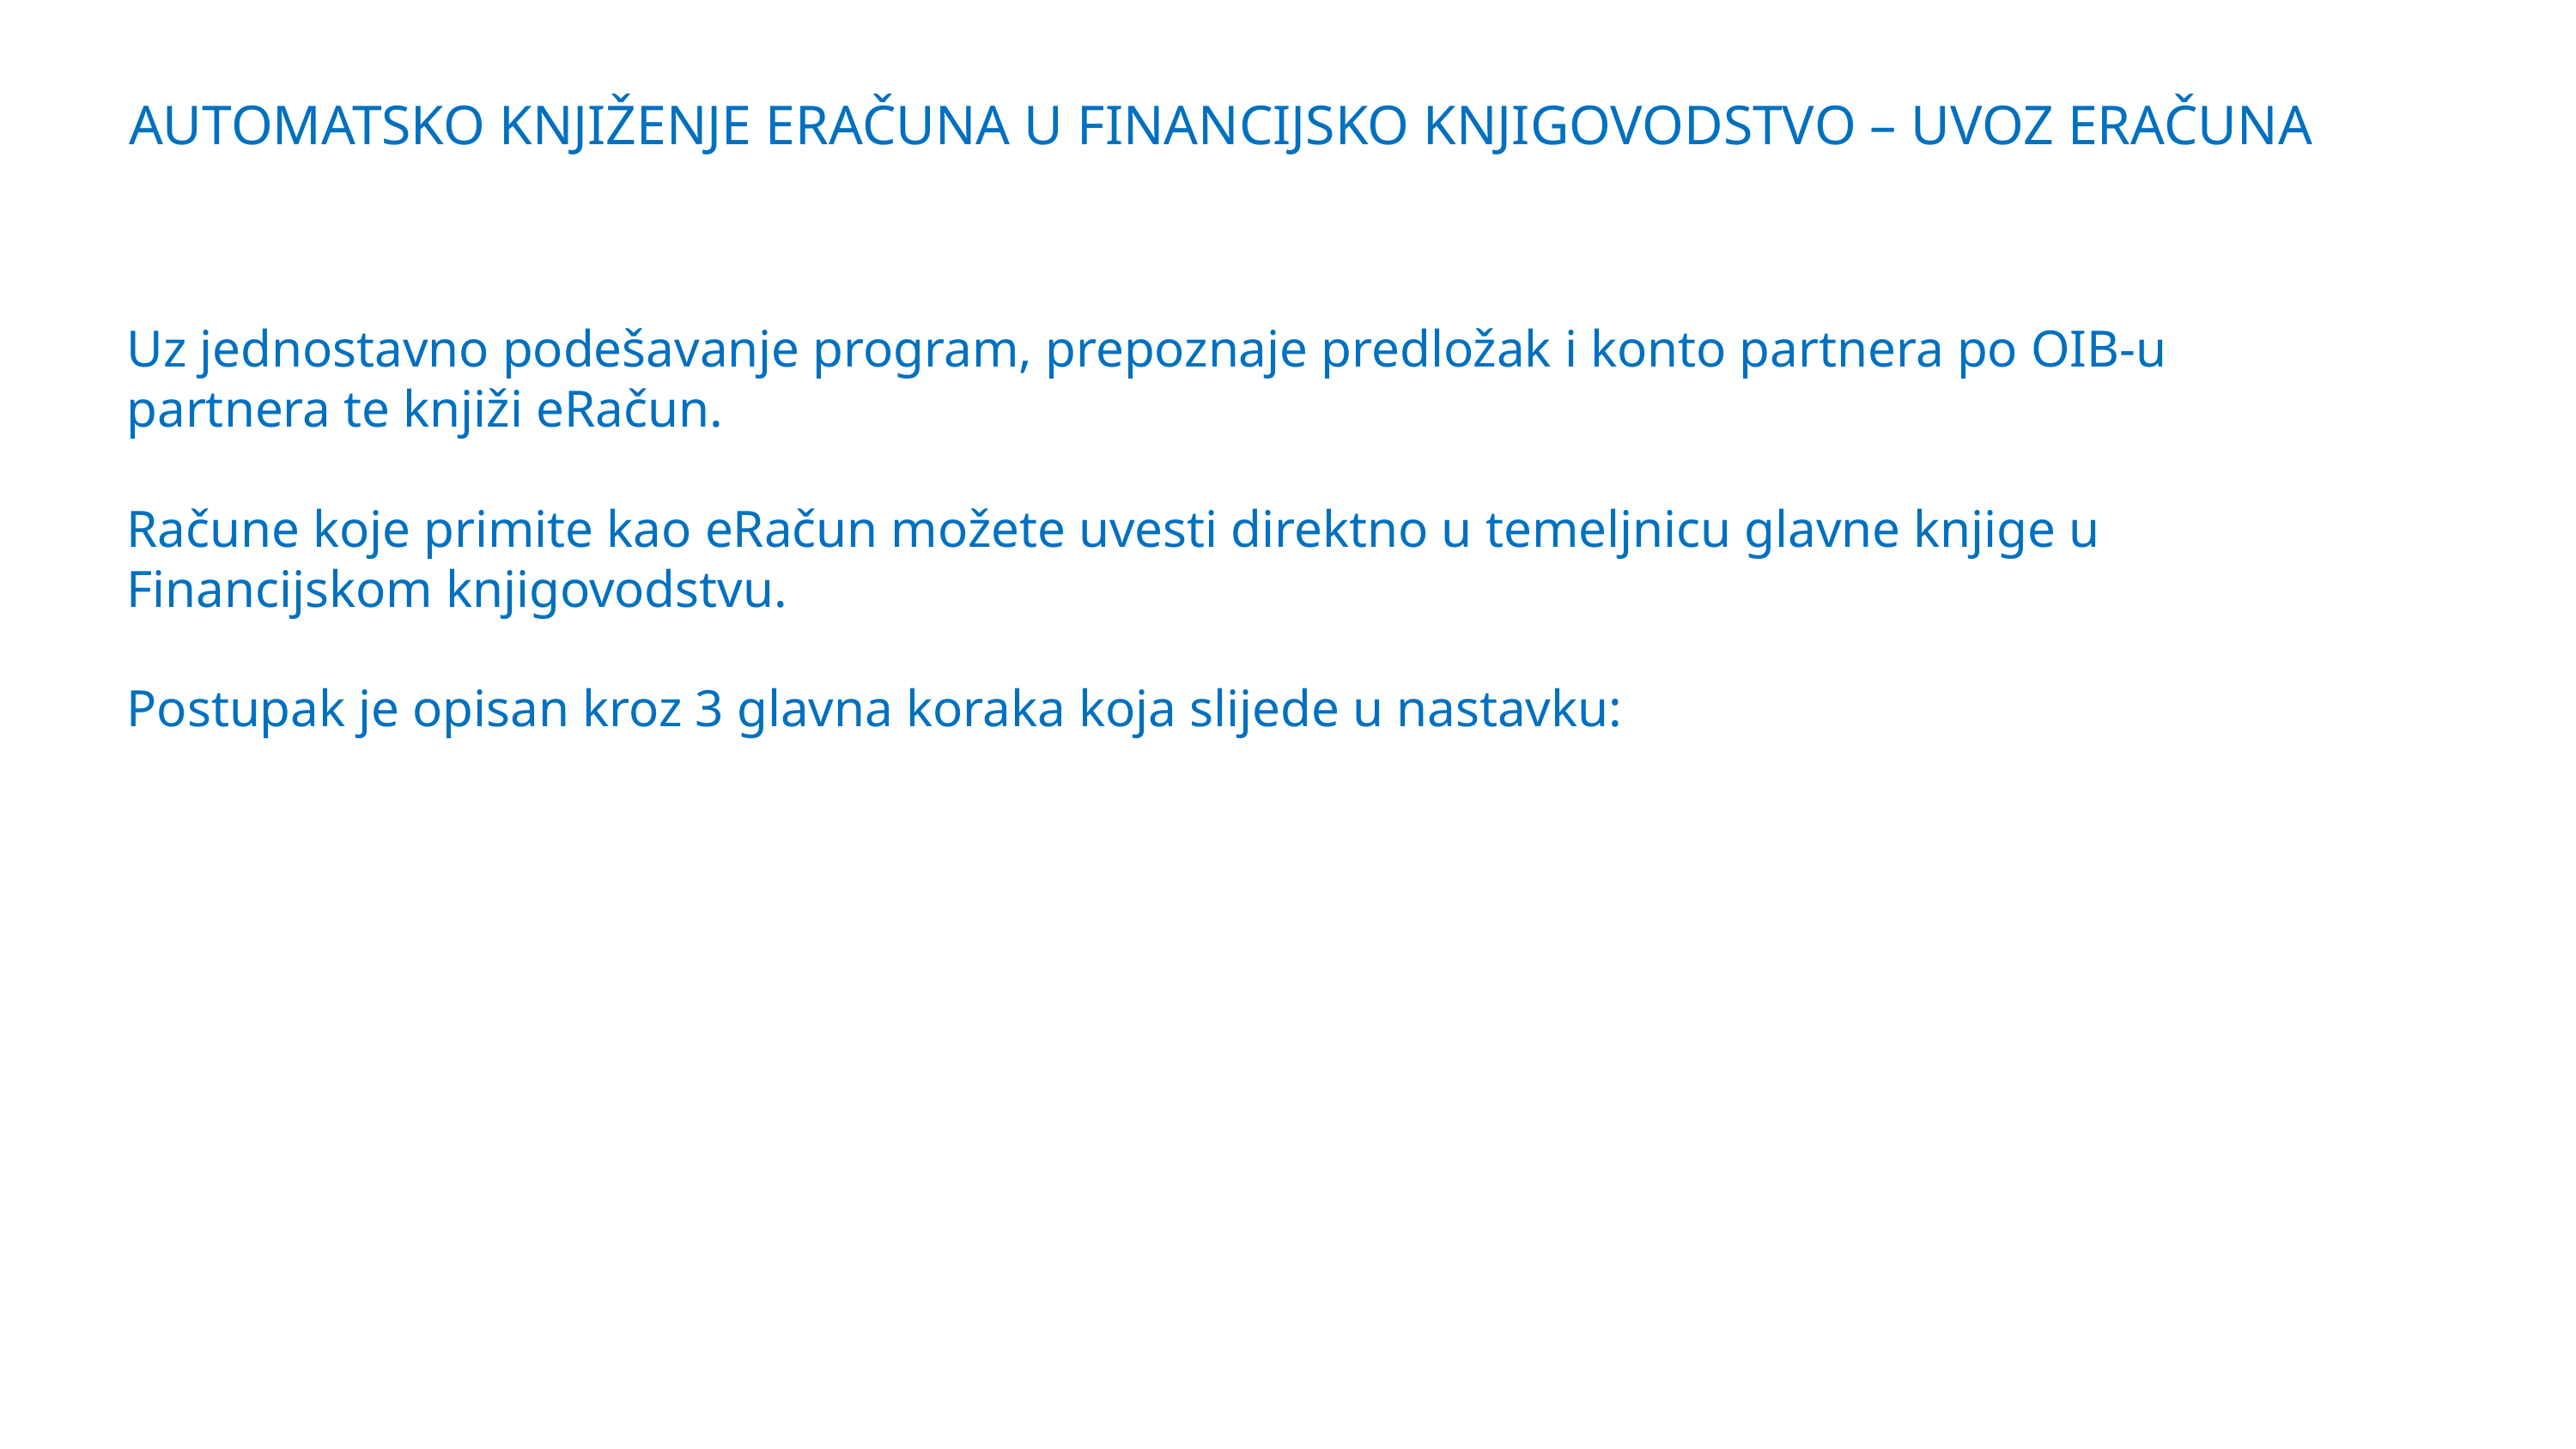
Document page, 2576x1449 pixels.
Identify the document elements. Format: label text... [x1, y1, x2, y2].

subtitle Uz jednostavno podešavanje program, prepoznaje predložak i konto partnera po OIB-u partnera te knjiži eRačun. Račune koje primite kao eRačun možete uvesti direktno u temeljnicu glavne knjige u Financijskom knjigovodstvu. Postupak je opisan kroz 3 glavna koraka koja slijede u nastavku: [126, 316, 2351, 876]
title AUTOMATSKO KNJIŽENJE ERAČUNA U FINANCIJSKO KNJIGOVODSTVO – UVOZ ERAČUNA [129, 91, 2321, 221]
